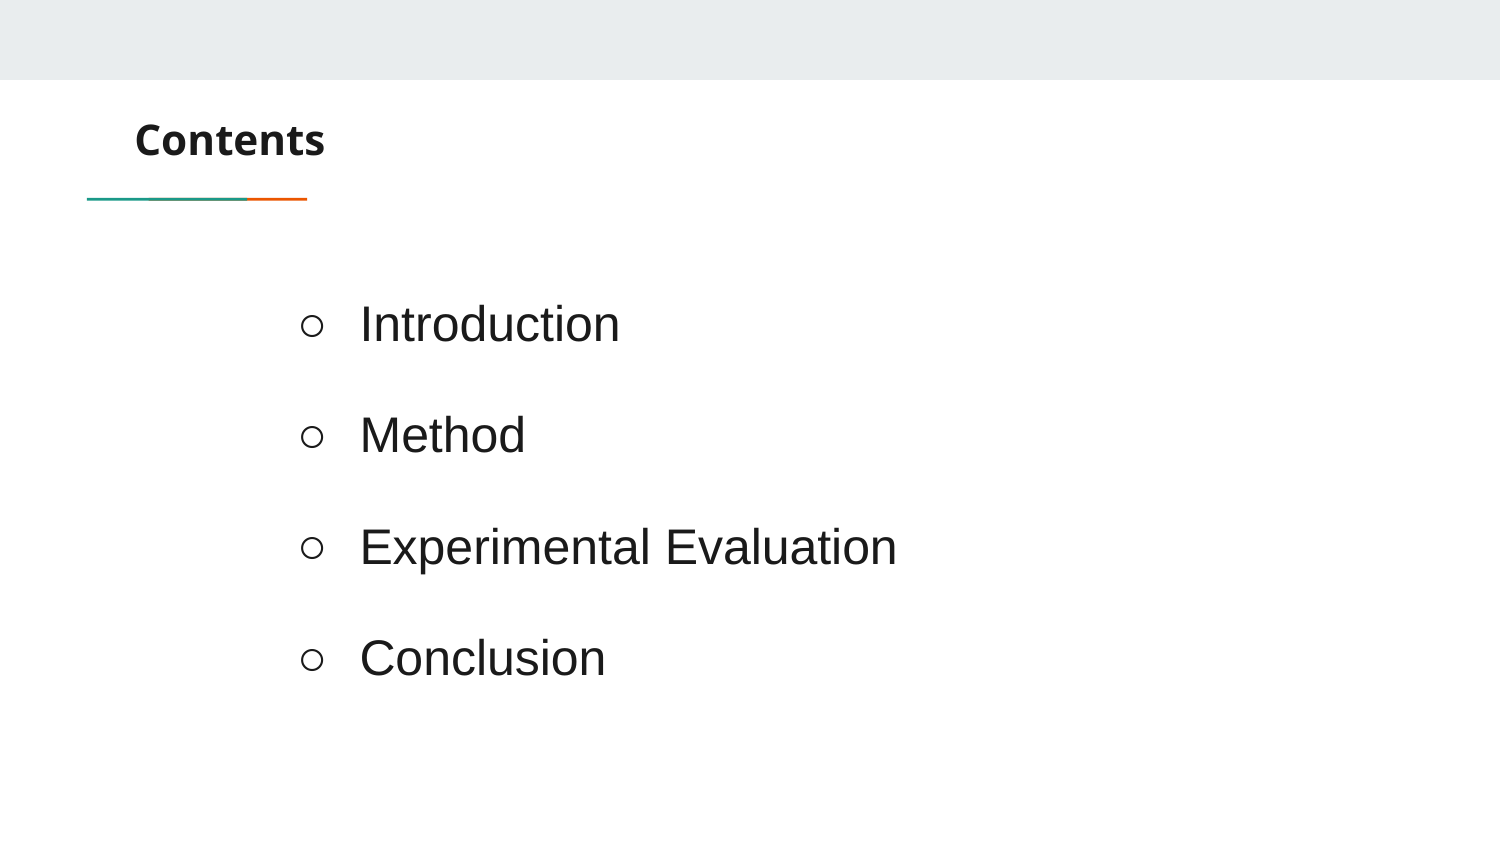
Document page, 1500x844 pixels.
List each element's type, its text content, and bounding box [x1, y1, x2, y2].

list Introduction Method Experimental Evaluation Conclusion [119, 225, 1381, 782]
title Contents [119, 94, 1381, 183]
